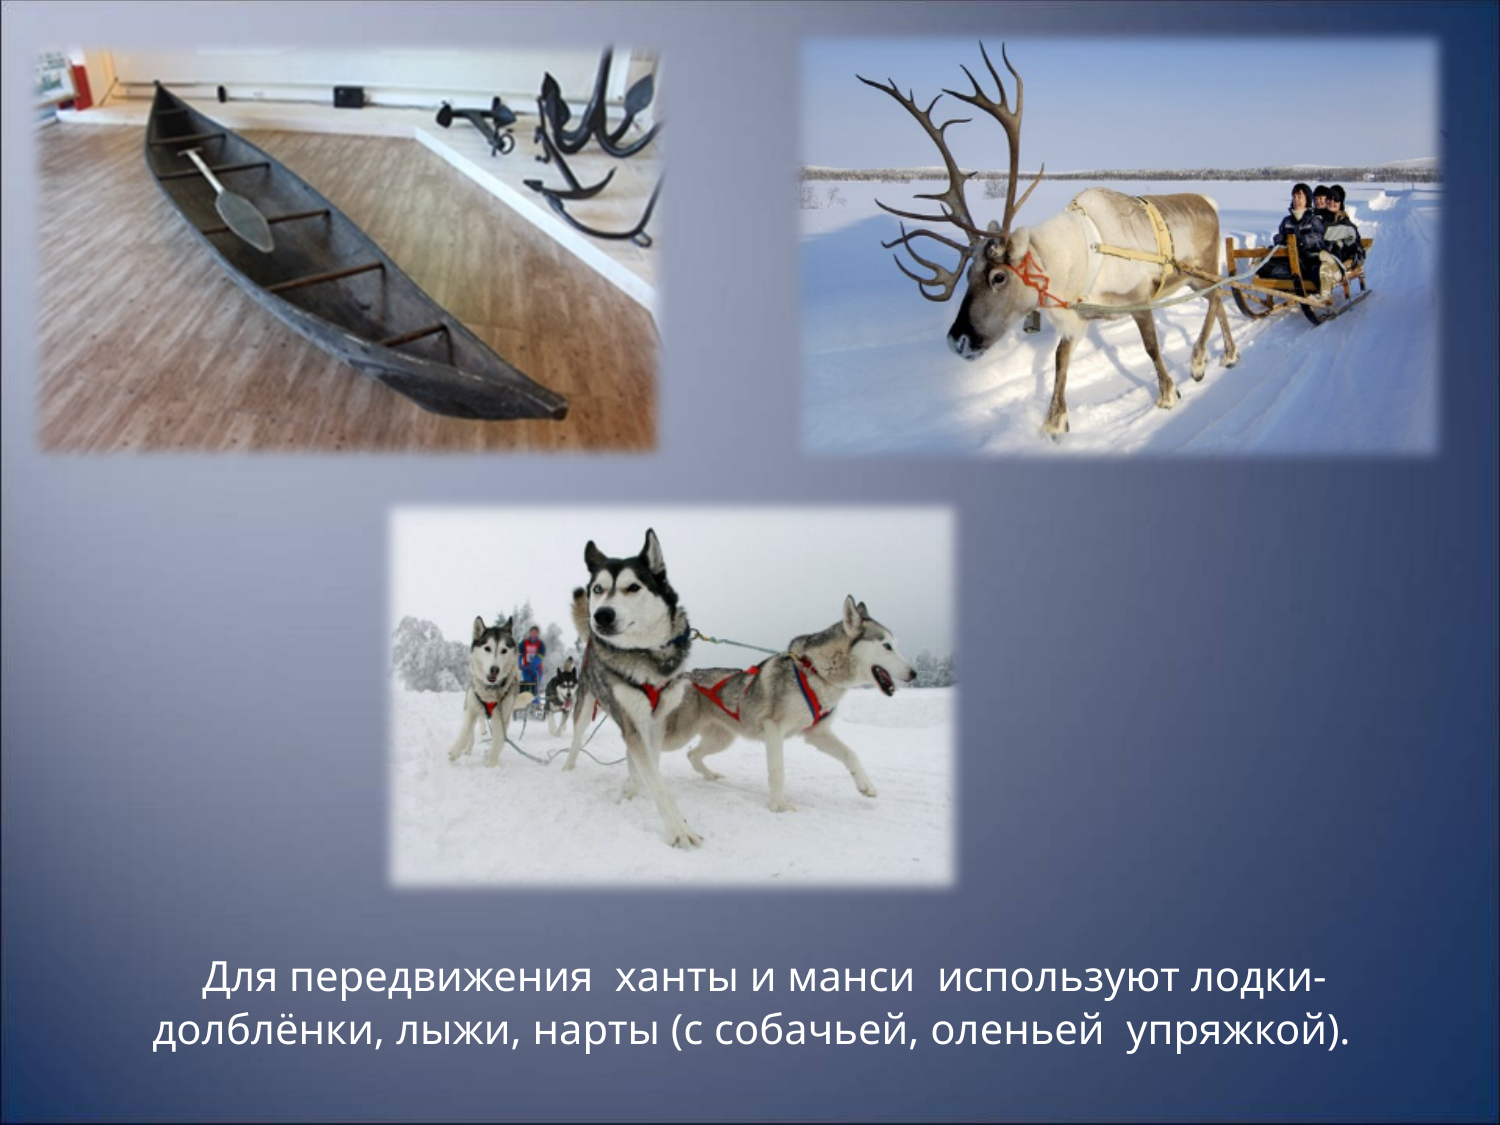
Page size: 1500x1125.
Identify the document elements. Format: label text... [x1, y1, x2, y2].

list Для передвижения ханты и манси используют лодки-долблёнки, лыжи, нарты (с собачьей, оленьей упряжкой). [81, 925, 1433, 1098]
picture [0, 0, 1500, 1125]
